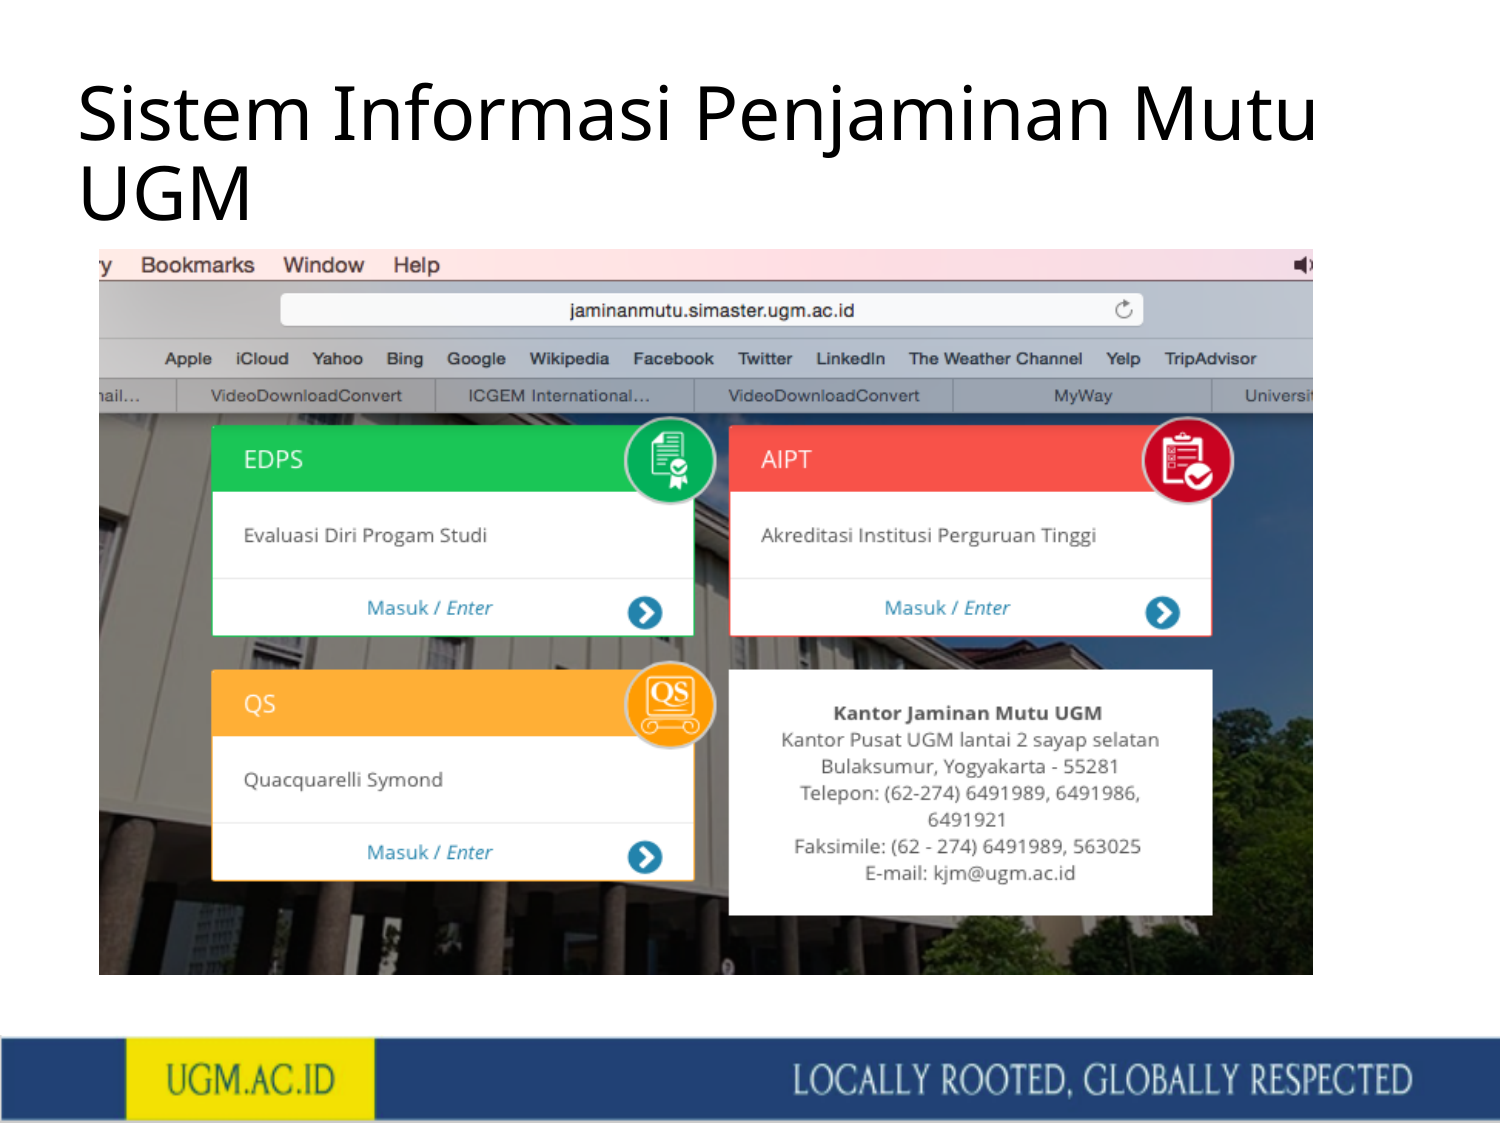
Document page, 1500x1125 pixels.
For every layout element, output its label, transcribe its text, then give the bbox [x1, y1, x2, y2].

picture [0, 1035, 1500, 1123]
title Sistem Informasi Penjaminan Mutu UGM [62, 62, 1375, 250]
picture [99, 249, 1313, 975]
